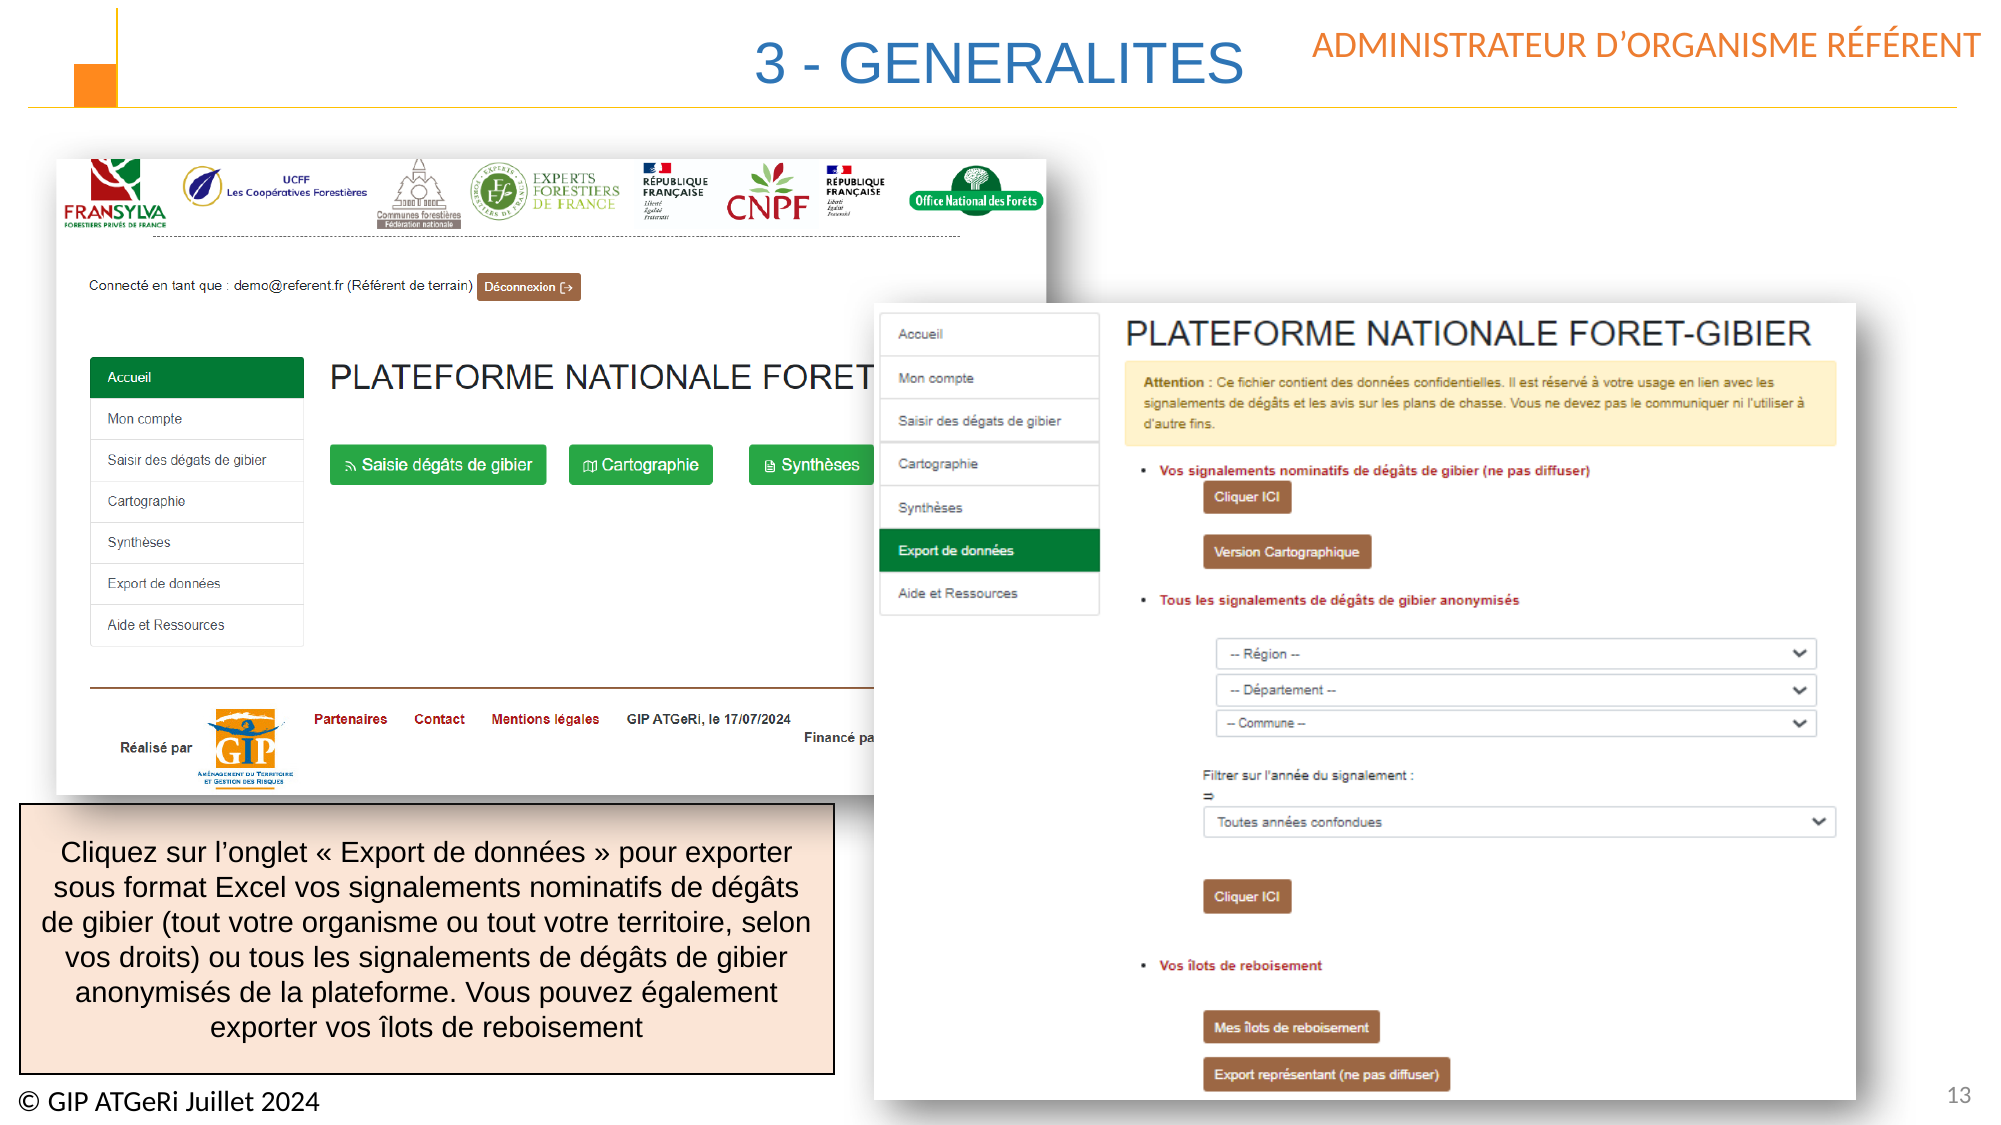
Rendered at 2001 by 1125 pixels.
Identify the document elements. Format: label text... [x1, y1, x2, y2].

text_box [56, 159, 1047, 795]
text_box © GIP ATGeRi Juillet 2024 [2, 1074, 335, 1125]
slide_number 13 [1892, 1063, 1987, 1124]
title 3 - GENERALITES [137, 19, 1863, 110]
text_box ADMINISTRATEUR D’ORGANISME RÉFÉRENT [1297, 12, 1997, 73]
picture [874, 303, 1856, 1100]
text_box Cliquez sur l’onglet « Export de données » pour exporter sous format Excel vos signalements nominatifs de dégâts de gibier (tout votre organisme ou tout votre territoire, selon vos droits) ou tous les signalements de dégâts de gibier anonymisés de la plateforme. Vous pouvez également exporter vos îlots de reboisement [24, 825, 830, 1051]
text_box [19, 803, 835, 1075]
